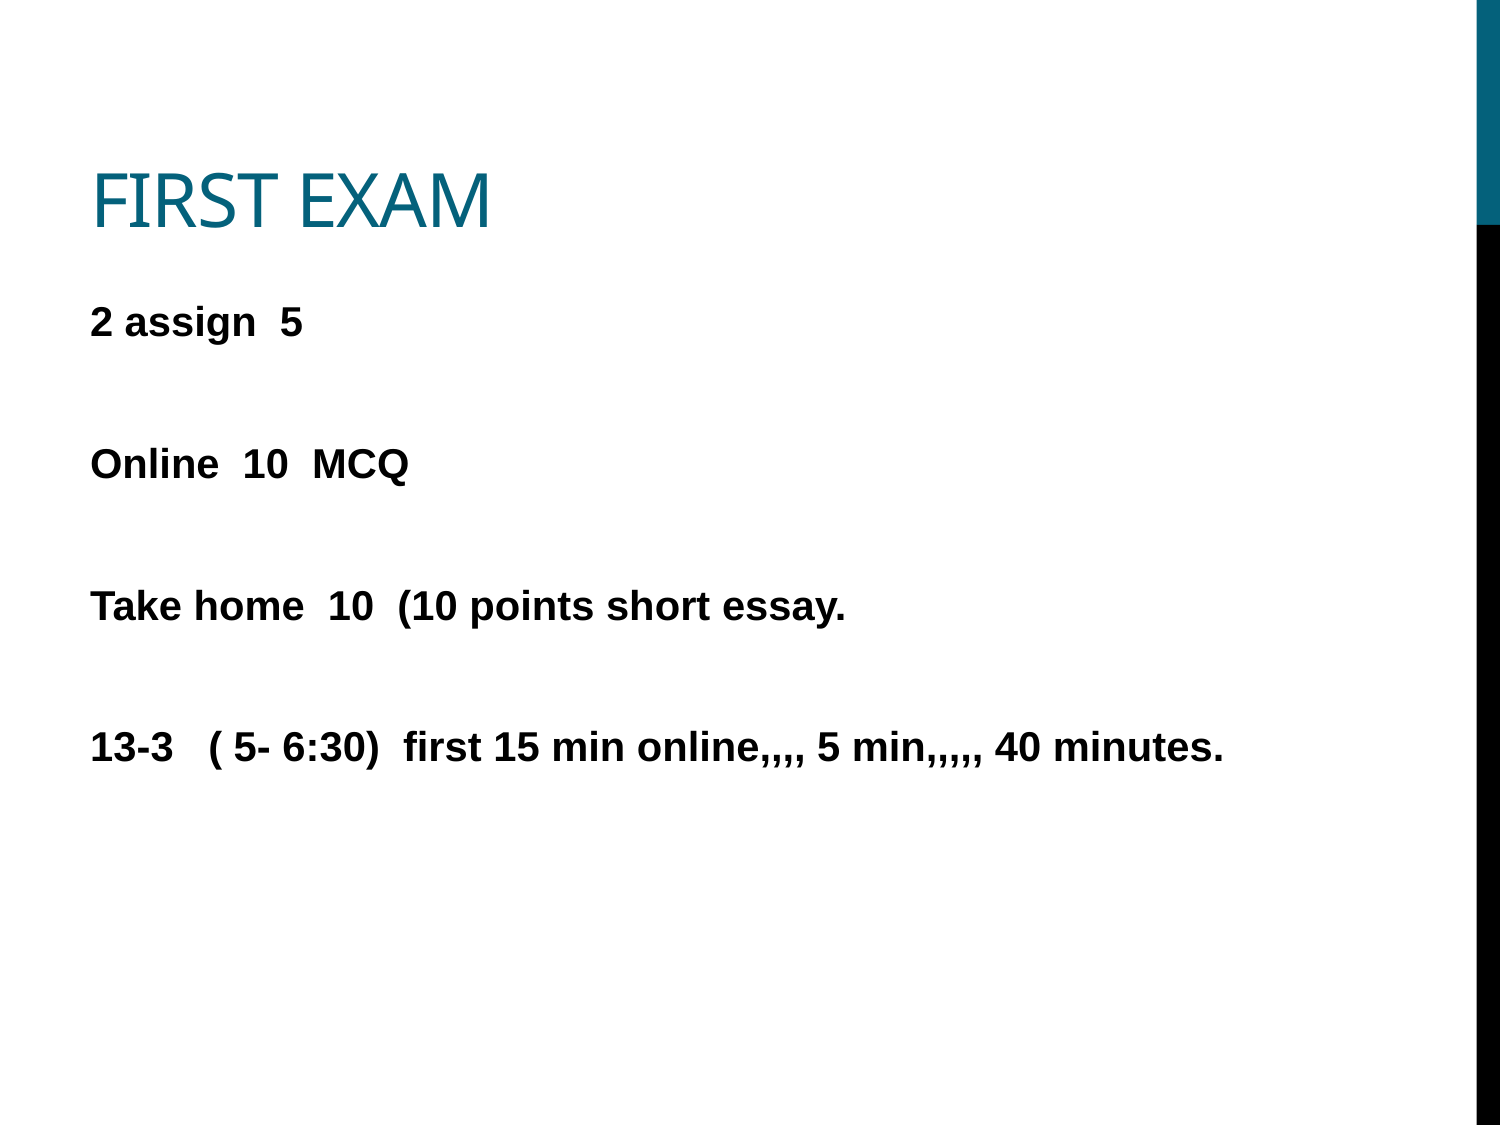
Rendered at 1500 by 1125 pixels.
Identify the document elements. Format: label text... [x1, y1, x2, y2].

list 2 assign 5 Online 10 MCQ Take home 10 (10 points short essay. 13-3 ( 5- 6:30) first 15 min online,,,, 5 min,,,,, 40 minutes. [75, 287, 1325, 1005]
title First exam [75, 25, 1025, 250]
